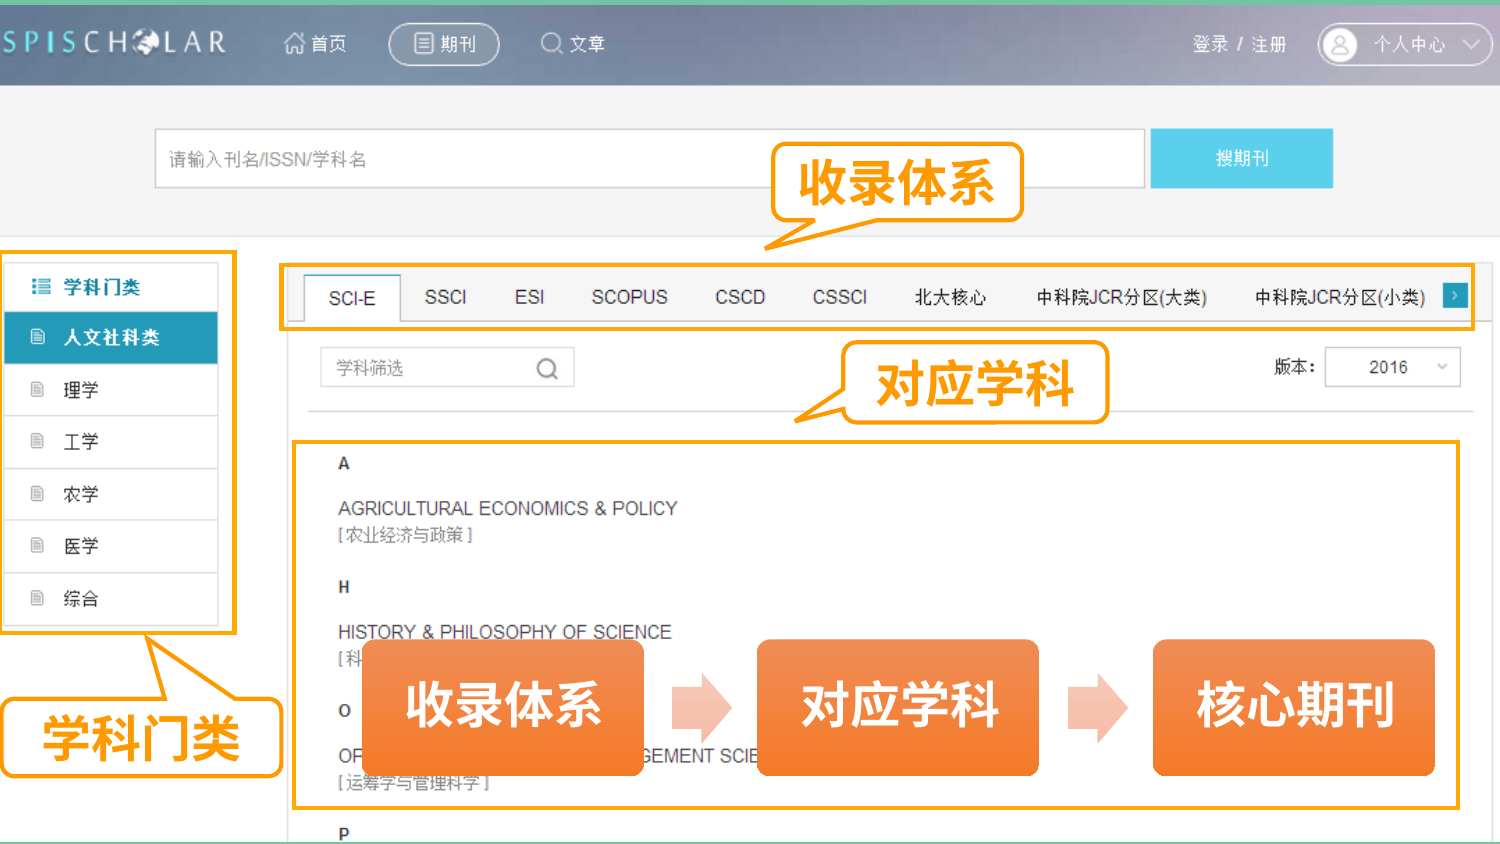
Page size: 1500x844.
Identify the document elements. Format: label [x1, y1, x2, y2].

text_box [360, 639, 1436, 777]
picture [0, 5, 1500, 842]
